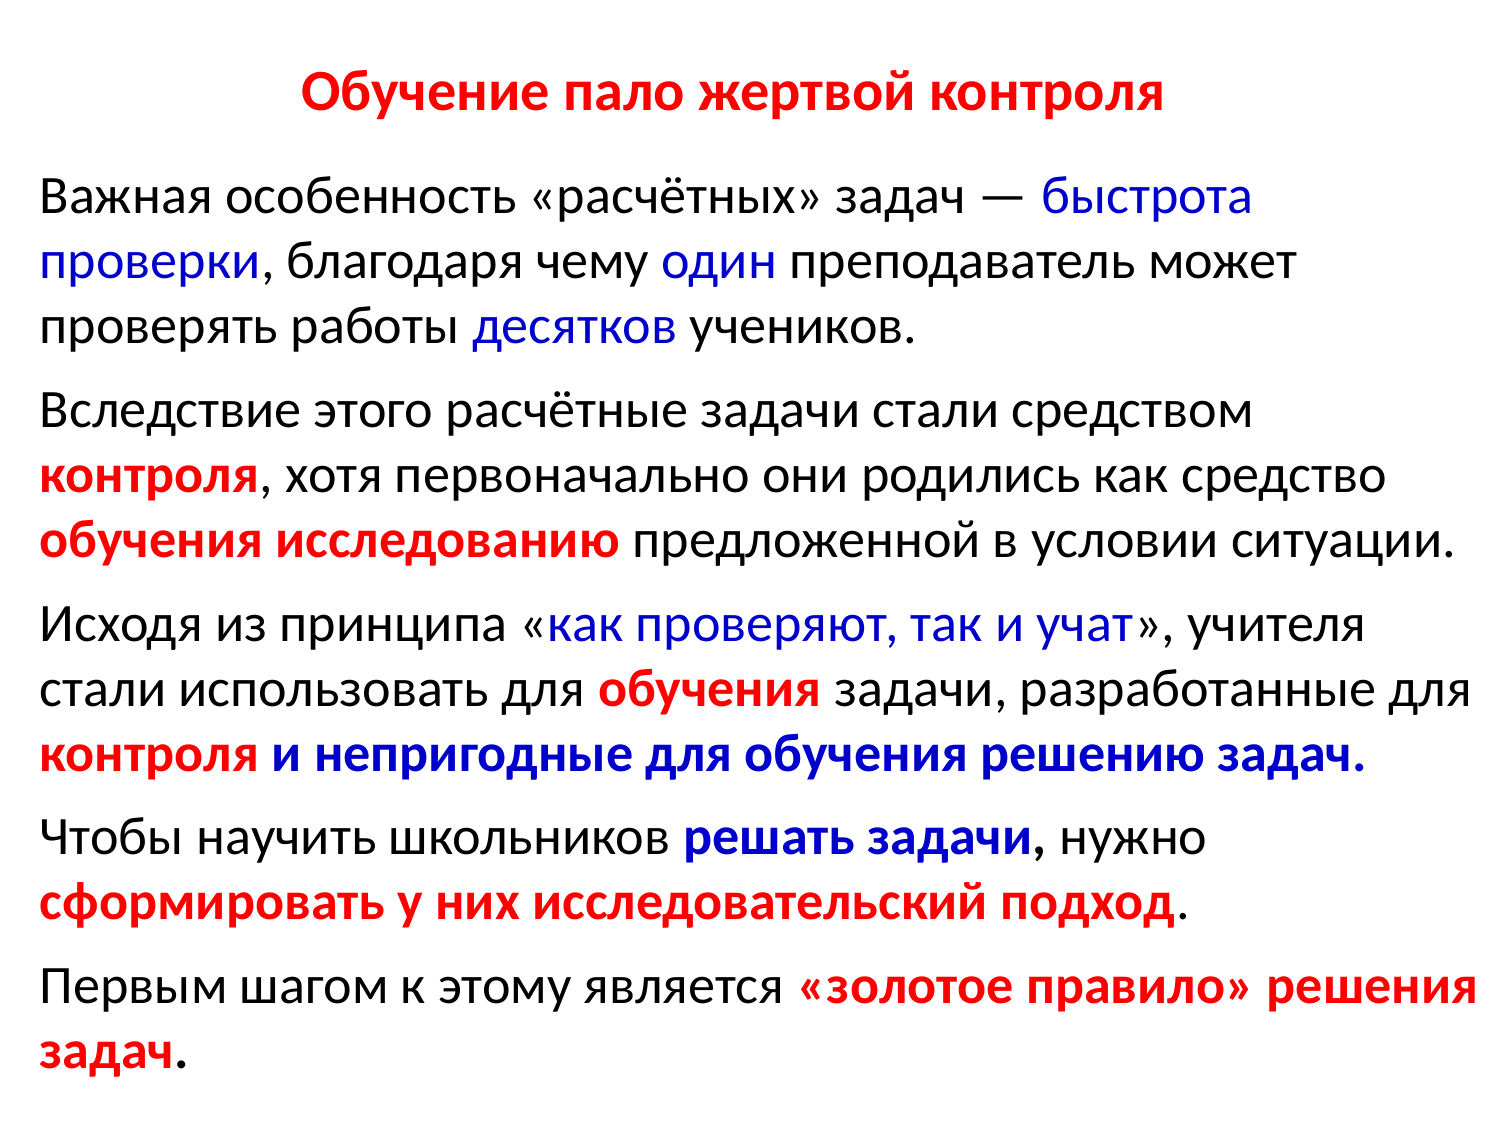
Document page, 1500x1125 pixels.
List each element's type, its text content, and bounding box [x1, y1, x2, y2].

text_box Важная особенность «расчётных» задач — быстрота проверки, благодаря чему один преподаватель может проверять работы десятков учеников. Вследствие этого расчётные задачи стали средством контроля, хотя первоначально они родились как средство обучения исследованию предложенной в условии ситуации. Исходя из принципа «как проверяют, так и учат», учителя стали использовать для обучения задачи, разработанные для контроля и непригодные для обучения решению задач. Чтобы научить школьников решать задачи, нужно сформировать у них исследовательский подход. Первым шагом к этому является «золотое правило» решения задач. [24, 152, 1500, 1087]
text_box Обучение пало жертвой контроля [286, 45, 1194, 130]
